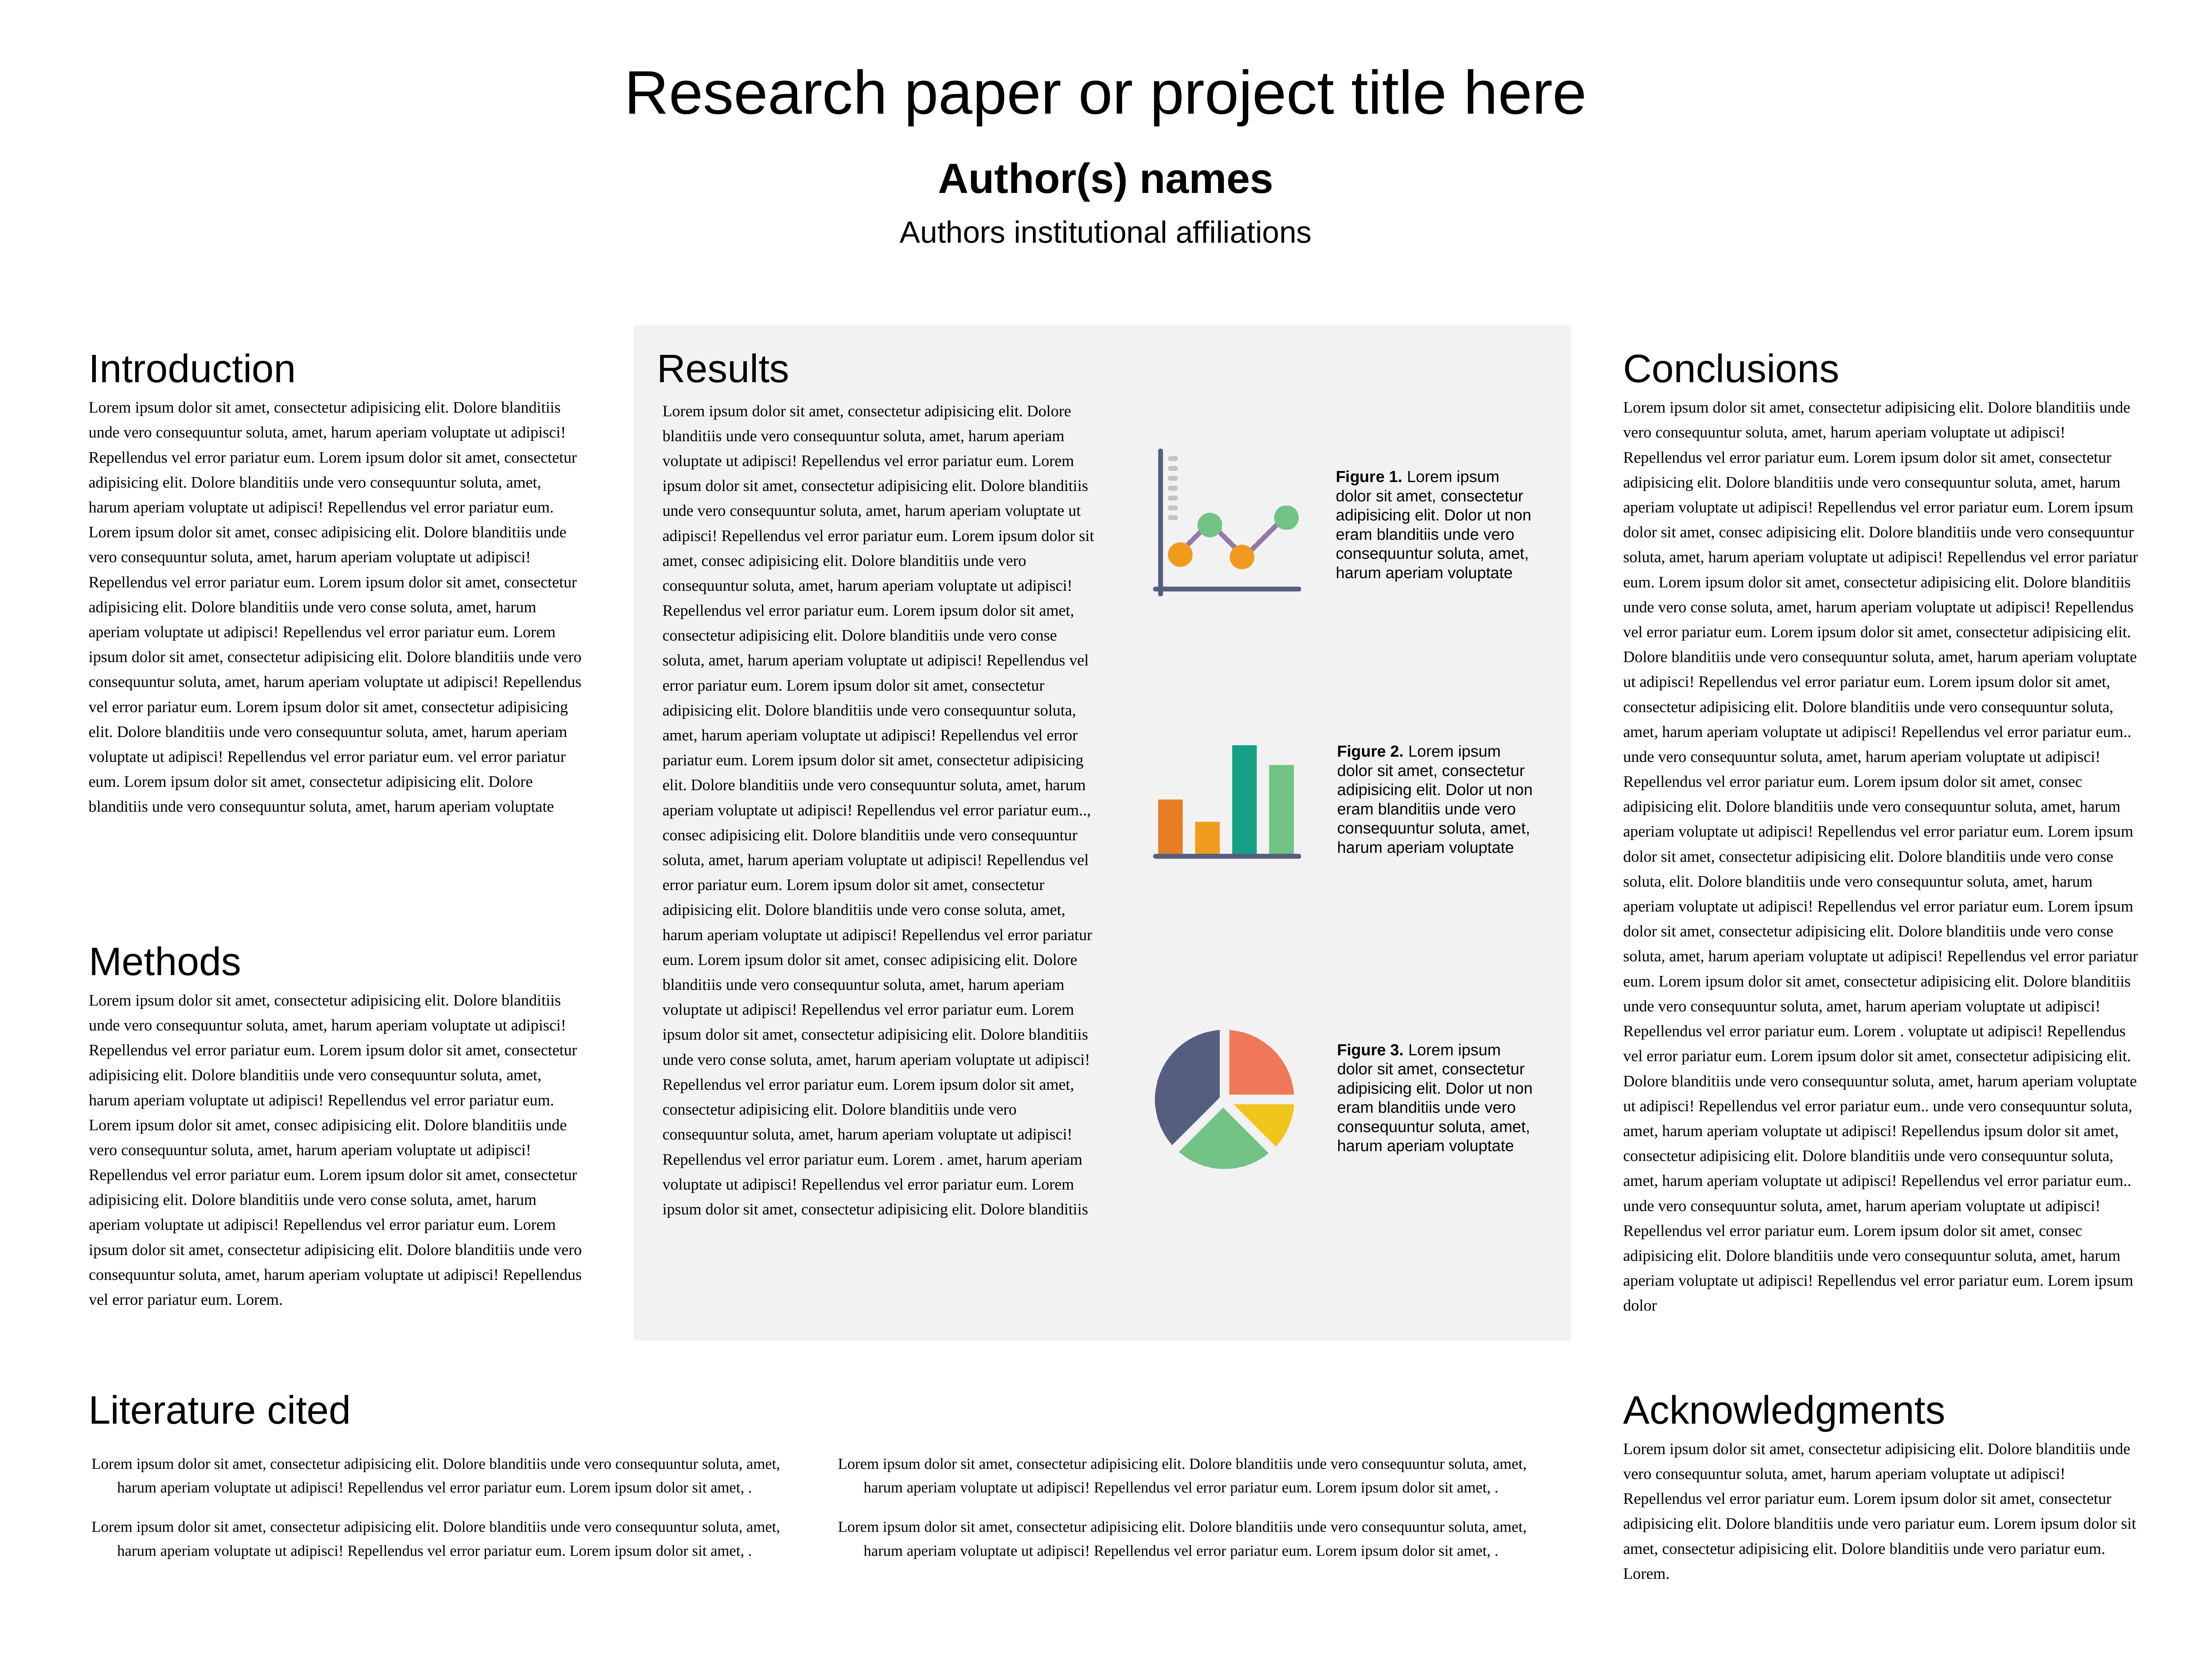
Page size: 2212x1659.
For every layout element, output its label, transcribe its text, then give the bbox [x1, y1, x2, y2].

title Research paper or project title here [0, 56, 2212, 130]
picture [1153, 728, 1301, 876]
picture [1155, 1030, 1294, 1169]
text_box Lorem ipsum dolor sit amet, consectetur adipisicing elit. Dolore blanditiis unde vero consequuntur soluta, amet, harum aperiam voluptate ut adipisci! Repellendus vel error pariatur eum. Lorem ipsum dolor sit amet, . Lorem ipsum dolor sit amet, consectetur adipisicing elit. Dolore blanditiis unde vero consequuntur soluta, amet, harum aperiam voluptate ut adipisci! Repellendus vel error pariatur eum. Lorem ipsum dolor sit amet, . [833, 1445, 1538, 1634]
text_box Figure 1. Lorem ipsum dolor sit amet, consectetur adipisicing elit. Dolor ut non eram blanditiis unde vero consequuntur soluta, amet, harum aperiam voluptate [1331, 464, 1538, 584]
text_box Literature cited [65, 1367, 1568, 1613]
subtitle Introduction Lorem ipsum dolor sit amet, consectetur adipisicing elit. Dolore blanditiis unde vero consequuntur soluta, amet, harum aperiam voluptate ut adipisci! Repellendus vel error pariatur eum. Lorem ipsum dolor sit amet, consectetur adipisicing elit. Dolore blanditiis unde vero consequuntur soluta, amet, harum aperiam voluptate ut adipisci! Repellendus vel error pariatur eum. Lorem ipsum dolor sit amet, consec adipisicing elit. Dolore blanditiis unde vero consequuntur soluta, amet, harum aperiam voluptate ut adipisci! Repellendus vel error pariatur eum. Lorem ipsum dolor sit amet, consectetur adipisicing elit. Dolore blanditiis unde vero conse soluta, amet, harum aperiam voluptate ut adipisci! Repellendus vel error pariatur eum. Lorem ipsum dolor sit amet, consectetur adipisicing elit. Dolore blanditiis unde vero consequuntur soluta, amet, harum aperiam voluptate ut adipisci! Repellendus vel error pariatur eum. Lorem ipsum dolor sit amet, consectetur adipisicing elit. Dolore blanditiis unde vero consequuntur soluta, amet, harum aperiam voluptate ut adipisci! Repellendus vel error pariatur eum. vel error pariatur eum. Lorem ipsum dolor sit amet, consectetur adipisicing elit. Dolore blanditiis unde vero consequuntur soluta, amet, harum aperiam voluptate [65, 325, 607, 892]
text_box Lorem ipsum dolor sit amet, consectetur adipisicing elit. Dolore blanditiis unde vero consequuntur soluta, amet, harum aperiam voluptate ut adipisci! Repellendus vel error pariatur eum. Lorem ipsum dolor sit amet, consectetur adipisicing elit. Dolore blanditiis unde vero consequuntur soluta, amet, harum aperiam voluptate ut adipisci! Repellendus vel error pariatur eum. Lorem ipsum dolor sit amet, consec adipisicing elit. Dolore blanditiis unde vero consequuntur soluta, amet, harum aperiam voluptate ut adipisci! Repellendus vel error pariatur eum. Lorem ipsum dolor sit amet, consectetur adipisicing elit. Dolore blanditiis unde vero conse soluta, amet, harum aperiam voluptate ut adipisci! Repellendus vel error pariatur eum. Lorem ipsum dolor sit amet, consectetur adipisicing elit. Dolore blanditiis unde vero consequuntur soluta, amet, harum aperiam voluptate ut adipisci! Repellendus vel error pariatur eum. Lorem ipsum dolor sit amet, consectetur adipisicing elit. Dolore blanditiis unde vero consequuntur soluta, amet, harum aperiam voluptate ut adipisci! Repellendus vel error pariatur eum.., consec adipisicing elit. Dolore blanditiis unde vero consequuntur soluta, amet, harum aperiam voluptate ut adipisci! Repellendus vel error pariatur eum. Lorem ipsum dolor sit amet, consectetur adipisicing elit. Dolore blanditiis unde vero conse soluta, amet, harum aperiam voluptate ut adipisci! Repellendus vel error pariatur eum. Lorem ipsum dolor sit amet, consec adipisicing elit. Dolore blanditiis unde vero consequuntur soluta, amet, harum aperiam voluptate ut adipisci! Repellendus vel error pariatur eum. Lorem ipsum dolor sit amet, consectetur adipisicing elit. Dolore blanditiis unde vero conse soluta, amet, harum aperiam voluptate ut adipisci! Repellendus vel error pariatur eum. Lorem ipsum dolor sit amet, consectetur adipisicing elit. Dolore blanditiis unde vero consequuntur soluta, amet, harum aperiam voluptate ut adipisci! Repellendus vel error pariatur eum. Lorem . amet, harum aperiam voluptate ut adipisci! Repellendus vel error pariatur eum. Lorem ipsum dolor sit amet, consectetur adipisicing elit. Dolore blanditiis [639, 371, 1121, 1289]
text_box Conclusions Lorem ipsum dolor sit amet, consectetur adipisicing elit. Dolore blanditiis unde vero consequuntur soluta, amet, harum aperiam voluptate ut adipisci! Repellendus vel error pariatur eum. Lorem ipsum dolor sit amet, consectetur adipisicing elit. Dolore blanditiis unde vero consequuntur soluta, amet, harum aperiam voluptate ut adipisci! Repellendus vel error pariatur eum. Lorem ipsum dolor sit amet, consec adipisicing elit. Dolore blanditiis unde vero consequuntur soluta, amet, harum aperiam voluptate ut adipisci! Repellendus vel error pariatur eum. Lorem ipsum dolor sit amet, consectetur adipisicing elit. Dolore blanditiis unde vero conse soluta, amet, harum aperiam voluptate ut adipisci! Repellendus vel error pariatur eum. Lorem ipsum dolor sit amet, consectetur adipisicing elit. Dolore blanditiis unde vero consequuntur soluta, amet, harum aperiam voluptate ut adipisci! Repellendus vel error pariatur eum. Lorem ipsum dolor sit amet, consectetur adipisicing elit. Dolore blanditiis unde vero consequuntur soluta, amet, harum aperiam voluptate ut adipisci! Repellendus vel error pariatur eum.. unde vero consequuntur soluta, amet, harum aperiam voluptate ut adipisci! Repellendus vel error pariatur eum. Lorem ipsum dolor sit amet, consec adipisicing elit. Dolore blanditiis unde vero consequuntur soluta, amet, harum aperiam voluptate ut adipisci! Repellendus vel error pariatur eum. Lorem ipsum dolor sit amet, consectetur adipisicing elit. Dolore blanditiis unde vero conse soluta, elit. Dolore blanditiis unde vero consequuntur soluta, amet, harum aperiam voluptate ut adipisci! Repellendus vel error pariatur eum. Lorem ipsum dolor sit amet, consectetur adipisicing elit. Dolore blanditiis unde vero conse soluta, amet, harum aperiam voluptate ut adipisci! Repellendus vel error pariatur eum. Lorem ipsum dolor sit amet, consectetur adipisicing elit. Dolore blanditiis unde vero consequuntur soluta, amet, harum aperiam voluptate ut adipisci! Repellendus vel error pariatur eum. Lorem . voluptate ut adipisci! Repellendus vel error pariatur eum. Lorem ipsum dolor sit amet, consectetur adipisicing elit. Dolore blanditiis unde vero consequuntur soluta, amet, harum aperiam voluptate ut adipisci! Repellendus vel error pariatur eum.. unde vero consequuntur soluta, amet, harum aperiam voluptate ut adipisci! Repellendus ipsum dolor sit amet, consectetur adipisicing elit. Dolore blanditiis unde vero consequuntur soluta, amet, harum aperiam voluptate ut adipisci! Repellendus vel error pariatur eum.. unde vero consequuntur soluta, amet, harum aperiam voluptate ut adipisci! Repellendus vel error pariatur eum. Lorem ipsum dolor sit amet, consec adipisicing elit. Dolore blanditiis unde vero consequuntur soluta, amet, harum aperiam voluptate ut adipisci! Repellendus vel error pariatur eum. Lorem ipsum dolor [1600, 325, 2163, 1341]
text_box Figure 2. Lorem ipsum dolor sit amet, consectetur adipisicing elit. Dolor ut non eram blanditiis unde vero consequuntur soluta, amet, harum aperiam voluptate [1332, 739, 1539, 859]
text_box Figure 3. Lorem ipsum dolor sit amet, consectetur adipisicing elit. Dolor ut non eram blanditiis unde vero consequuntur soluta, amet, harum aperiam voluptate [1332, 1037, 1539, 1157]
text_box Methods Lorem ipsum dolor sit amet, consectetur adipisicing elit. Dolore blanditiis unde vero consequuntur soluta, amet, harum aperiam voluptate ut adipisci! Repellendus vel error pariatur eum. Lorem ipsum dolor sit amet, consectetur adipisicing elit. Dolore blanditiis unde vero consequuntur soluta, amet, harum aperiam voluptate ut adipisci! Repellendus vel error pariatur eum. Lorem ipsum dolor sit amet, consec adipisicing elit. Dolore blanditiis unde vero consequuntur soluta, amet, harum aperiam voluptate ut adipisci! Repellendus vel error pariatur eum. Lorem ipsum dolor sit amet, consectetur adipisicing elit. Dolore blanditiis unde vero conse soluta, amet, harum aperiam voluptate ut adipisci! Repellendus vel error pariatur eum. Lorem ipsum dolor sit amet, consectetur adipisicing elit. Dolore blanditiis unde vero consequuntur soluta, amet, harum aperiam voluptate ut adipisci! Repellendus vel error pariatur eum. Lorem. [66, 918, 607, 1341]
text_box Lorem ipsum dolor sit amet, consectetur adipisicing elit. Dolore blanditiis unde vero consequuntur soluta, amet, harum aperiam voluptate ut adipisci! Repellendus vel error pariatur eum. Lorem ipsum dolor sit amet, . Lorem ipsum dolor sit amet, consectetur adipisicing elit. Dolore blanditiis unde vero consequuntur soluta, amet, harum aperiam voluptate ut adipisci! Repellendus vel error pariatur eum. Lorem ipsum dolor sit amet, . [87, 1445, 791, 1634]
text_box Author(s) names [0, 148, 2212, 204]
text_box Acknowledgments Lorem ipsum dolor sit amet, consectetur adipisicing elit. Dolore blanditiis unde vero consequuntur soluta, amet, harum aperiam voluptate ut adipisci! Repellendus vel error pariatur eum. Lorem ipsum dolor sit amet, consectetur adipisicing elit. Dolore blanditiis unde vero pariatur eum. Lorem ipsum dolor sit amet, consectetur adipisicing elit. Dolore blanditiis unde vero pariatur eum. Lorem. [1600, 1367, 2163, 1613]
picture [1153, 449, 1301, 596]
text_box Results [634, 325, 1571, 1341]
text_box Authors institutional affiliations [0, 210, 2212, 251]
